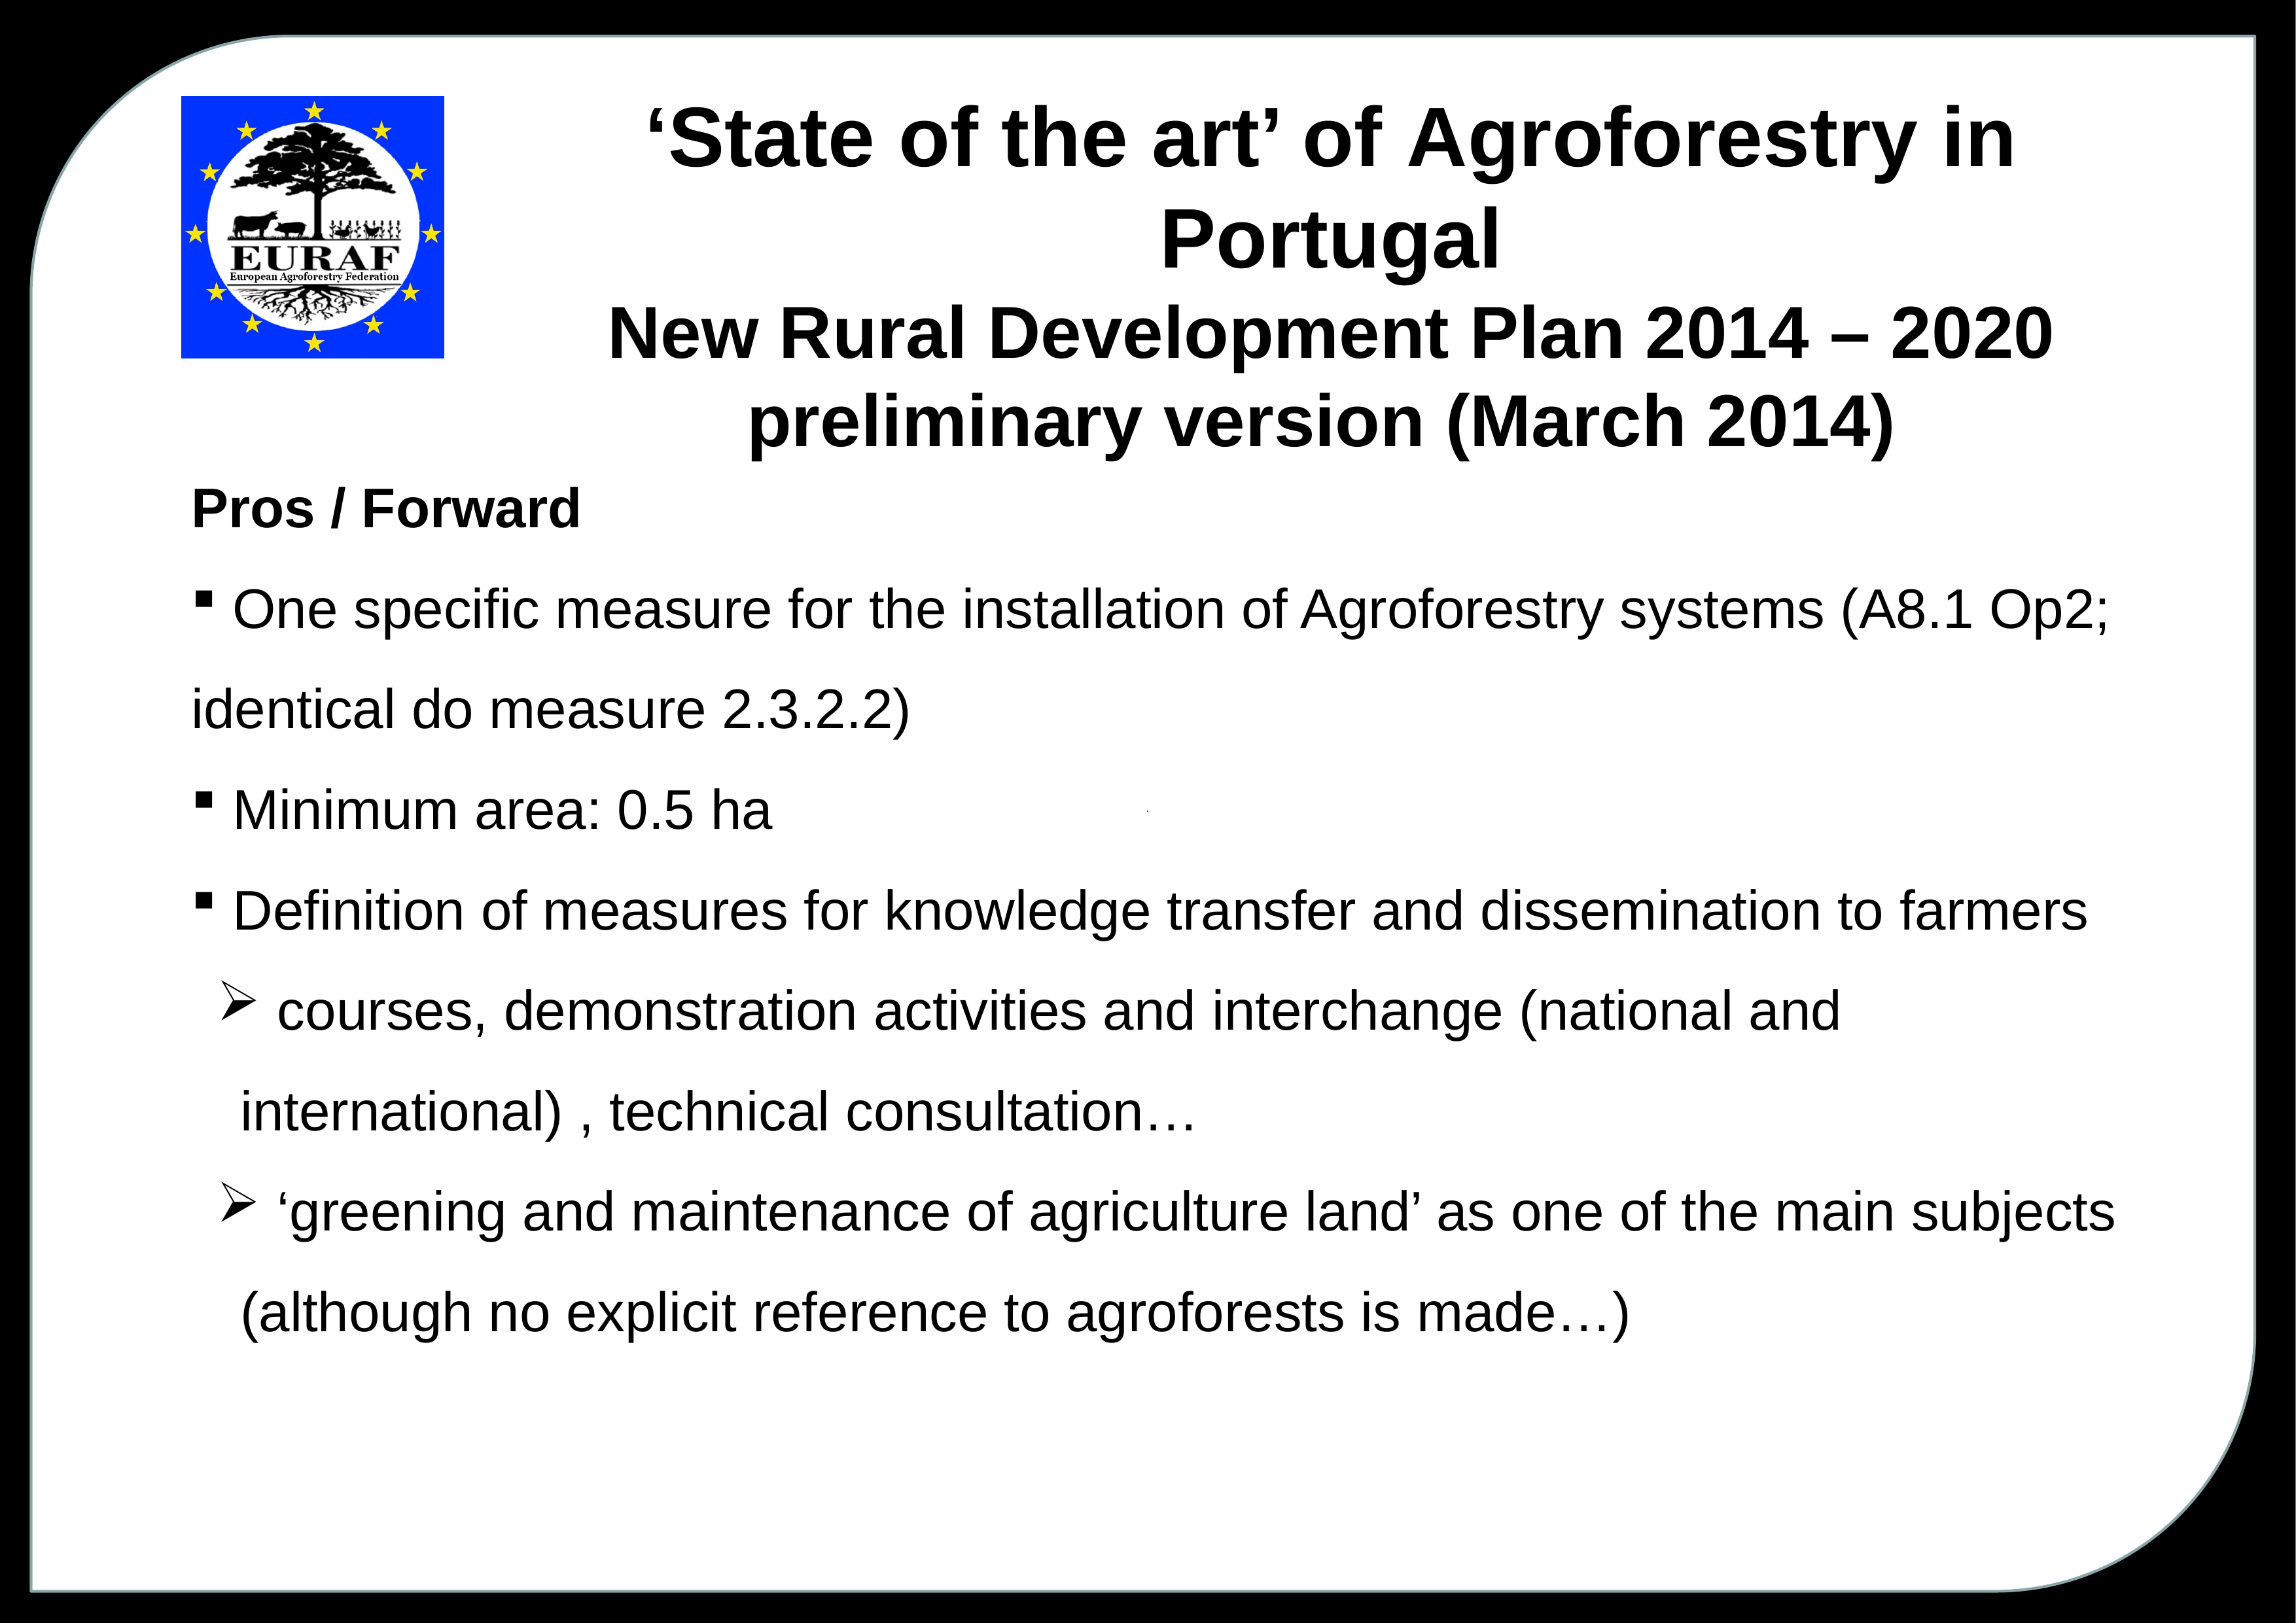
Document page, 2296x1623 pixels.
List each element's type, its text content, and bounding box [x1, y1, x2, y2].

picture [181, 96, 444, 358]
text_box Pros / Forward One specific measure for the installation of Agroforestry systems (A8.1 Op2; identical do measure 2.3.2.2) Minimum area: 0.5 ha Definition of measures for knowledge transfer and dissemination to farmers courses, demonstration activities and interchange (national and international) , technical consultation… ‘greening and maintenance of agriculture land’ as one of the main subjects (although no explicit reference to agroforests is made…) [181, 433, 2191, 1348]
